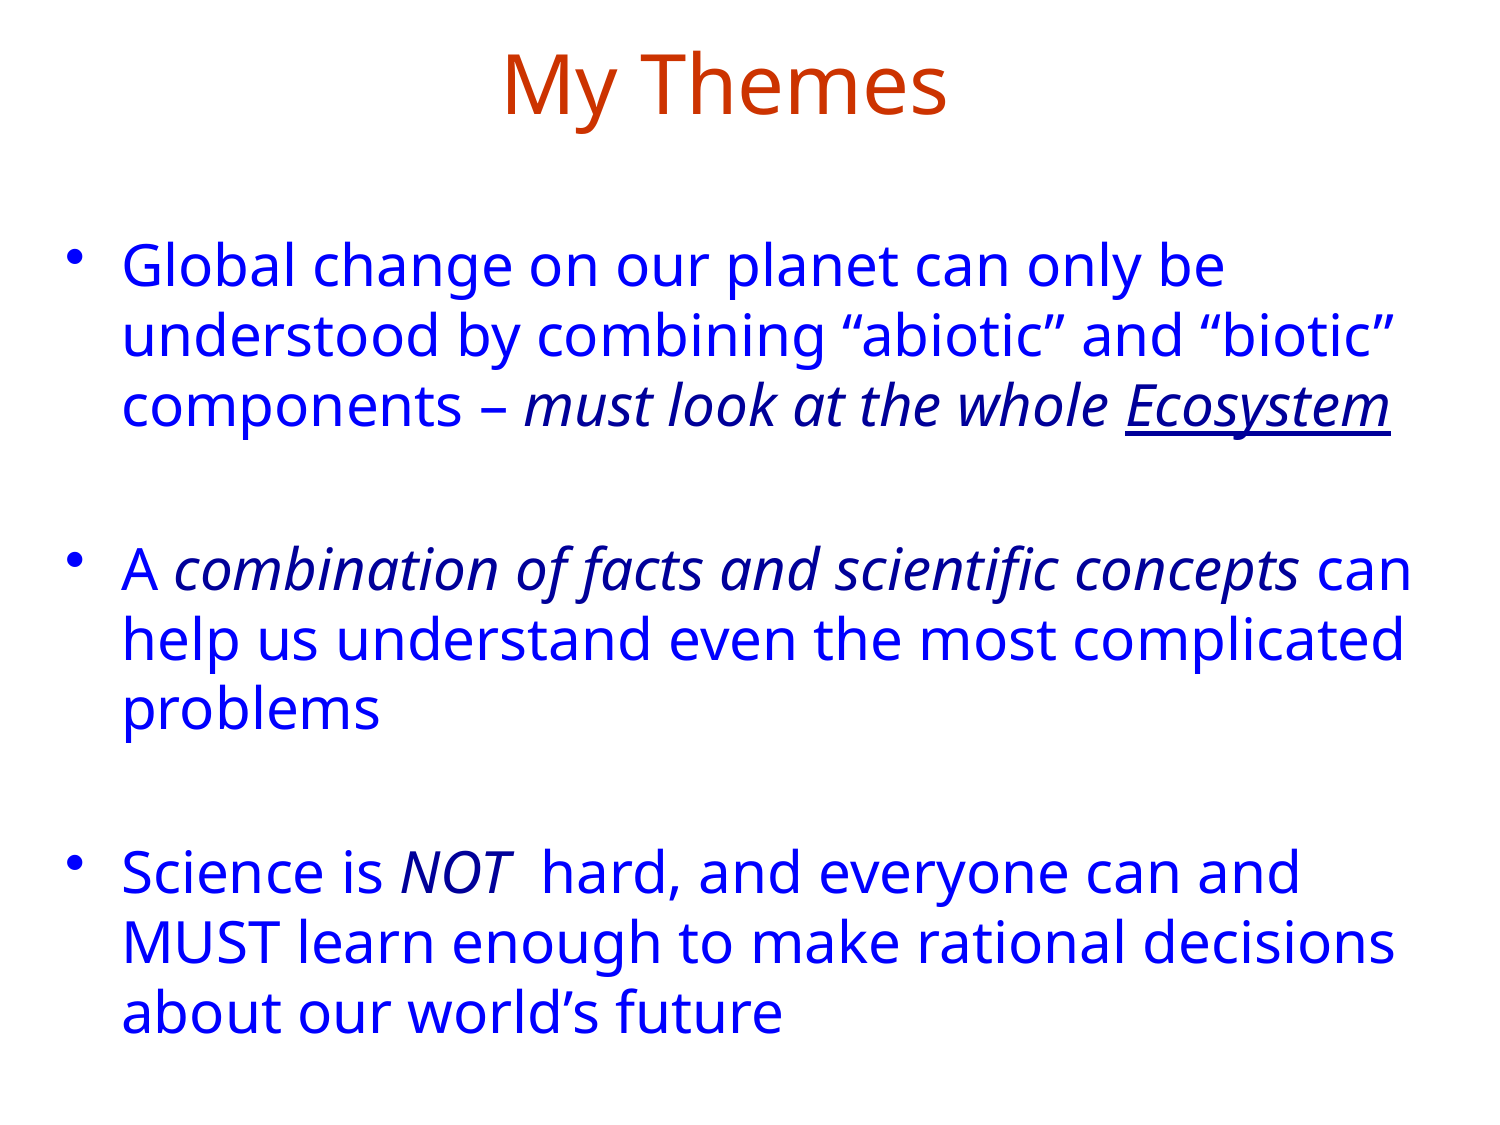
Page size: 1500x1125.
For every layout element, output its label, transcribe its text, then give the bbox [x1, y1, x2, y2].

title My Themes [87, 24, 1363, 138]
list Global change on our planet can only be understood by combining “abiotic” and “biotic” components – must look at the whole Ecosystem A combination of facts and scientific concepts can help us understand even the most complicated problems Science is NOT hard, and everyone can and MUST learn enough to make rational decisions about our world’s future [50, 220, 1463, 1100]
